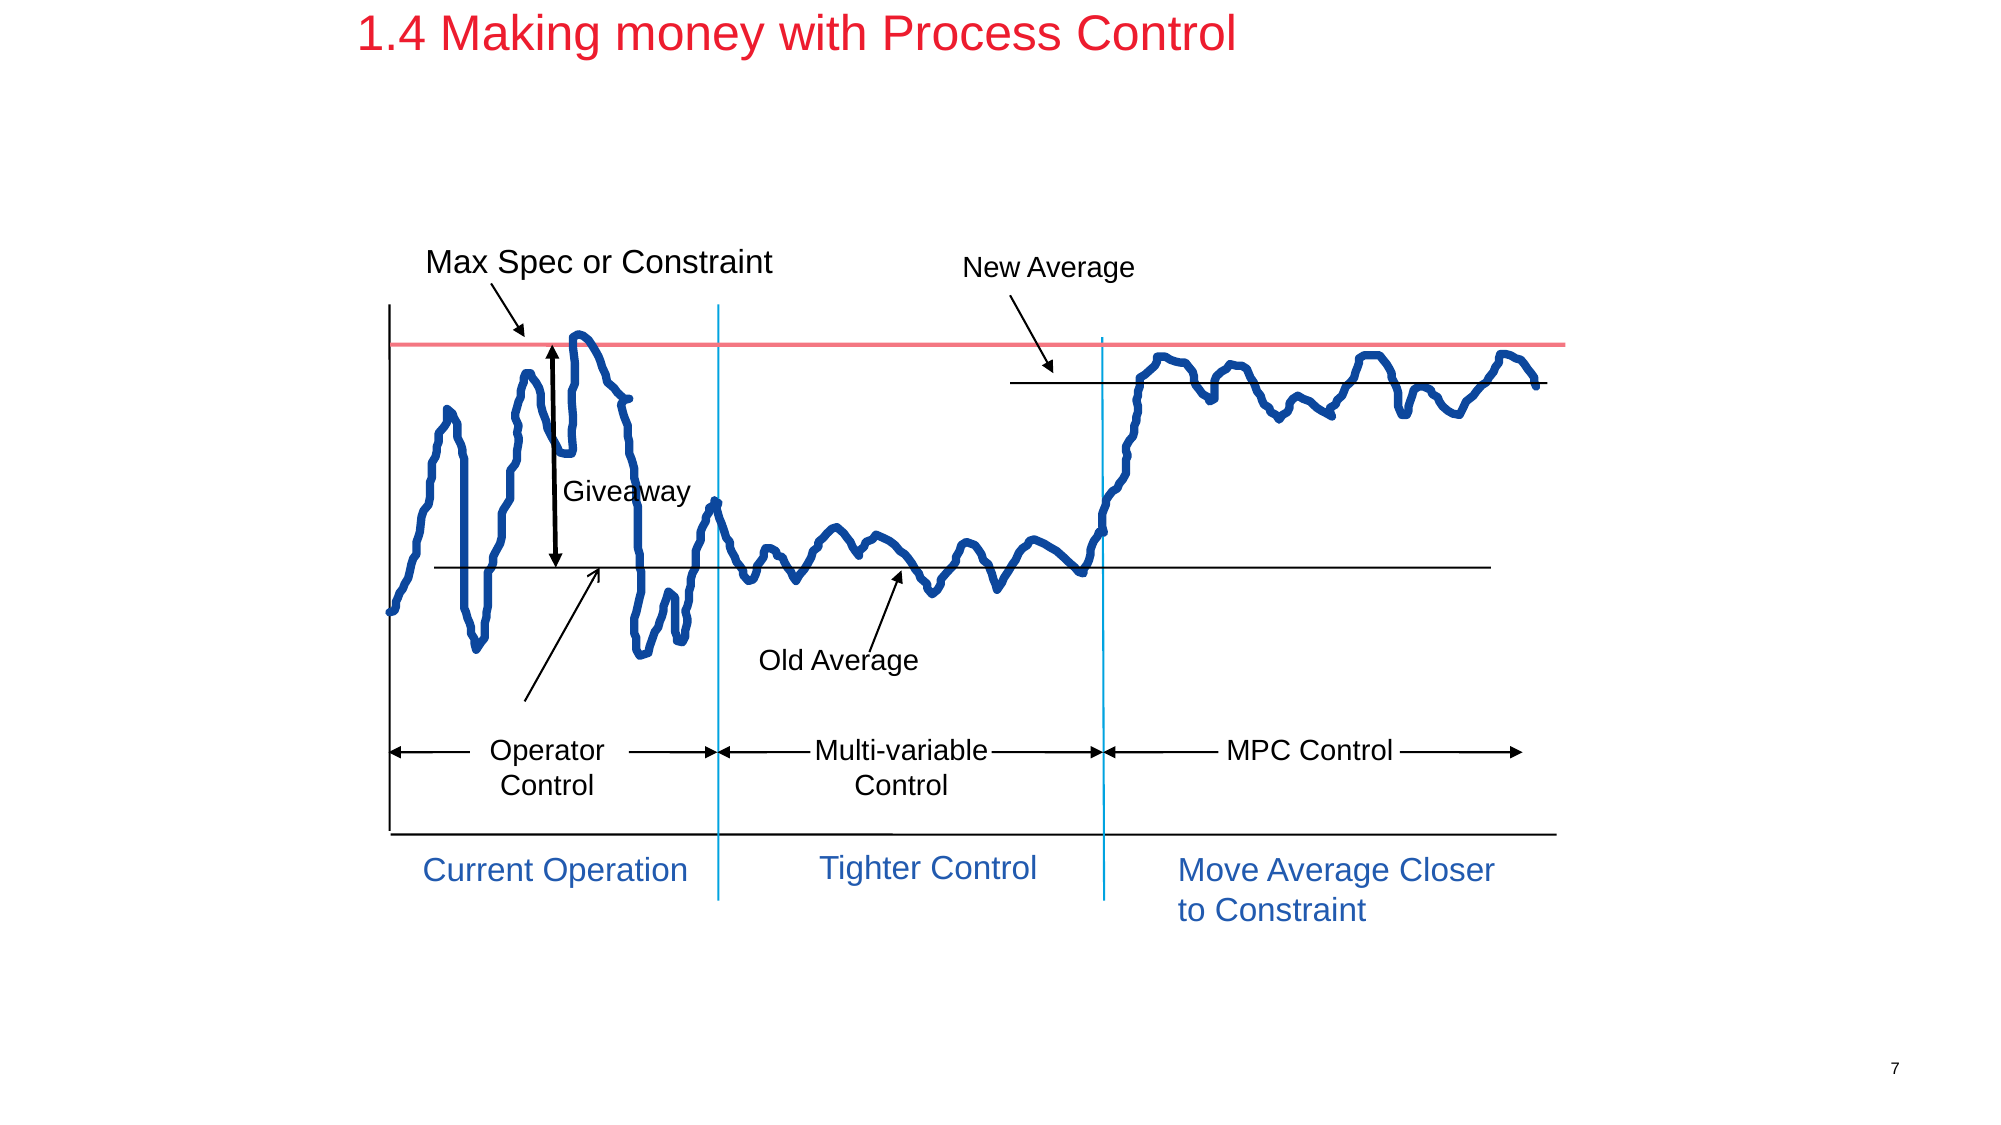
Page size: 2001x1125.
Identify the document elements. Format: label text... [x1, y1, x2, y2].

title 1.4 Making money with Process Control [356, 0, 1707, 188]
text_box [388, 232, 1566, 937]
